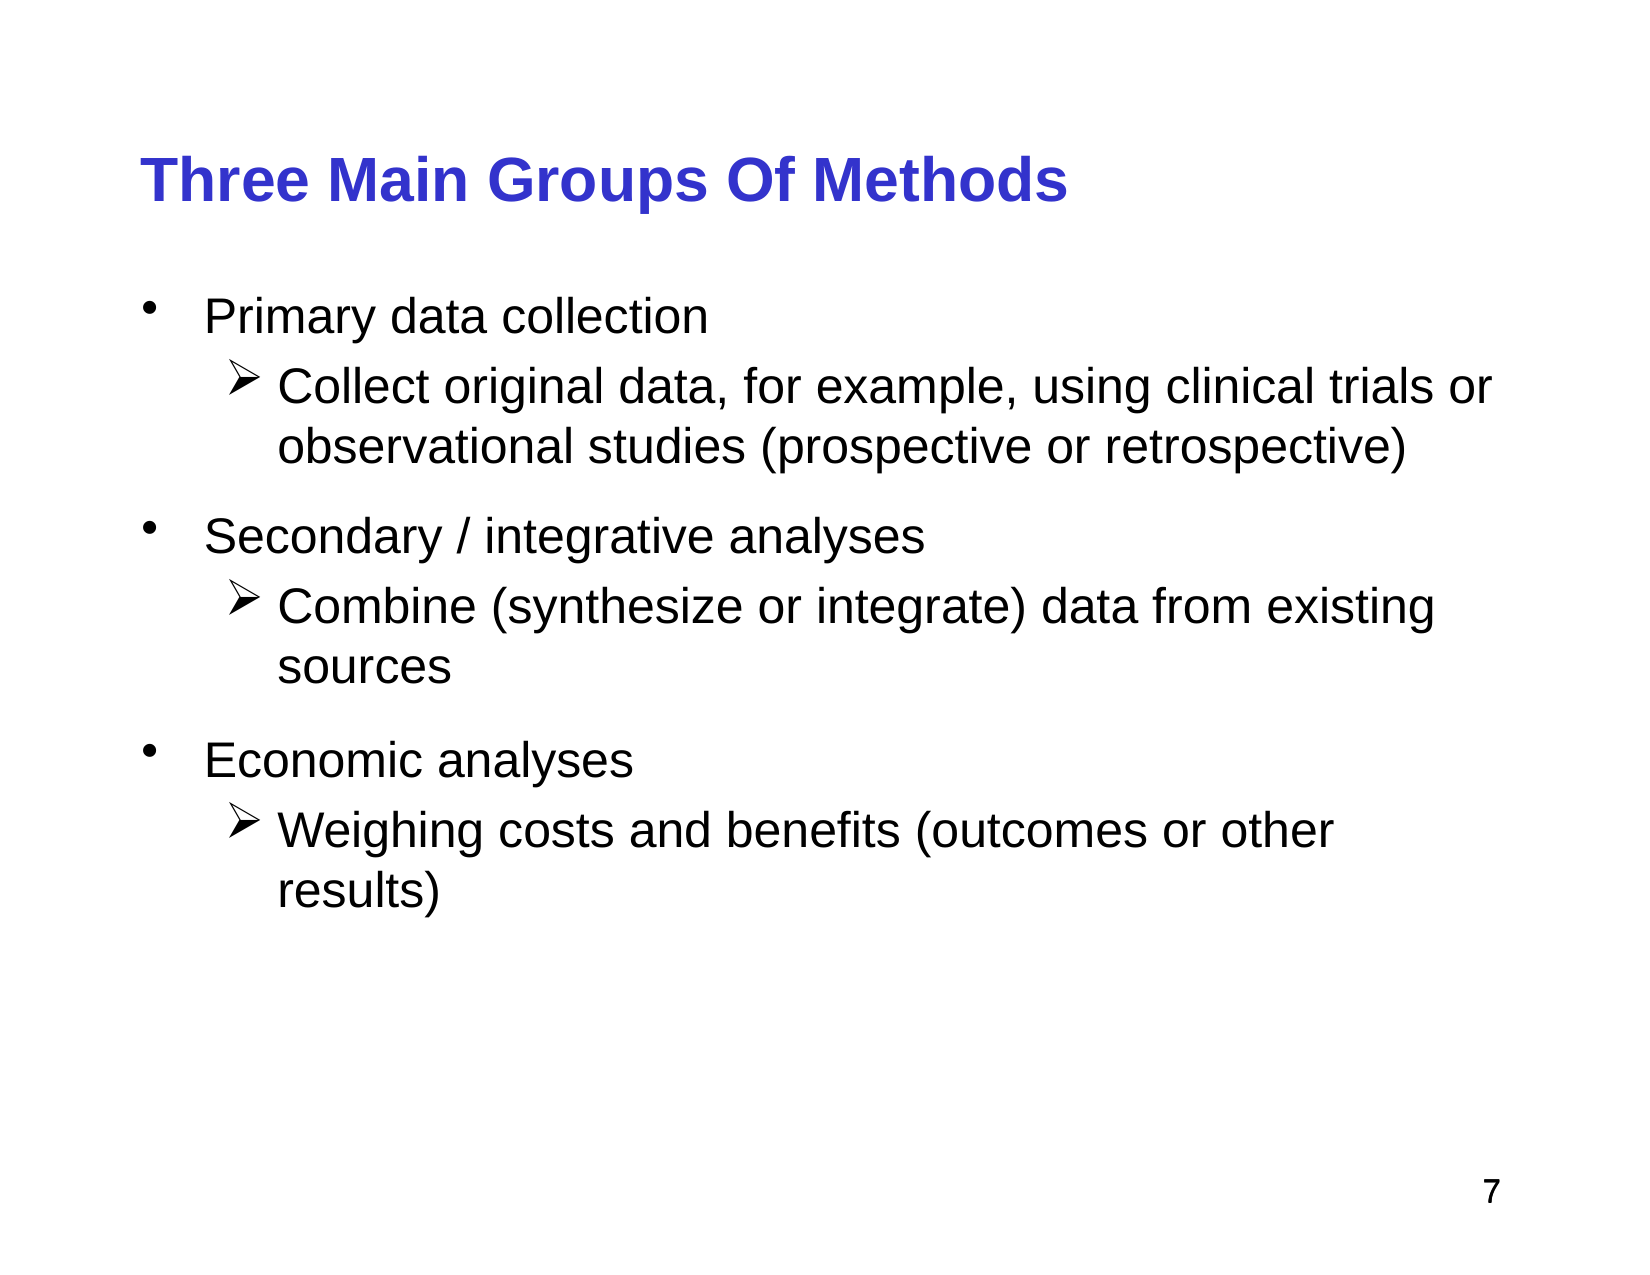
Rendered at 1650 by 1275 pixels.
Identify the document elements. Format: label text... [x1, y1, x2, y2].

title Three Main Groups Of Methods [123, 101, 1527, 251]
list Primary data collection Collect original data, for example, using clinical trials or observational studies (prospective or retrospective) Secondary / integrative analyses Combine (synthesize or integrate) data from existing sources Economic analyses Weighing costs and benefits (outcomes or other results) [124, 275, 1528, 1105]
slide_number 7 [1182, 1161, 1526, 1247]
